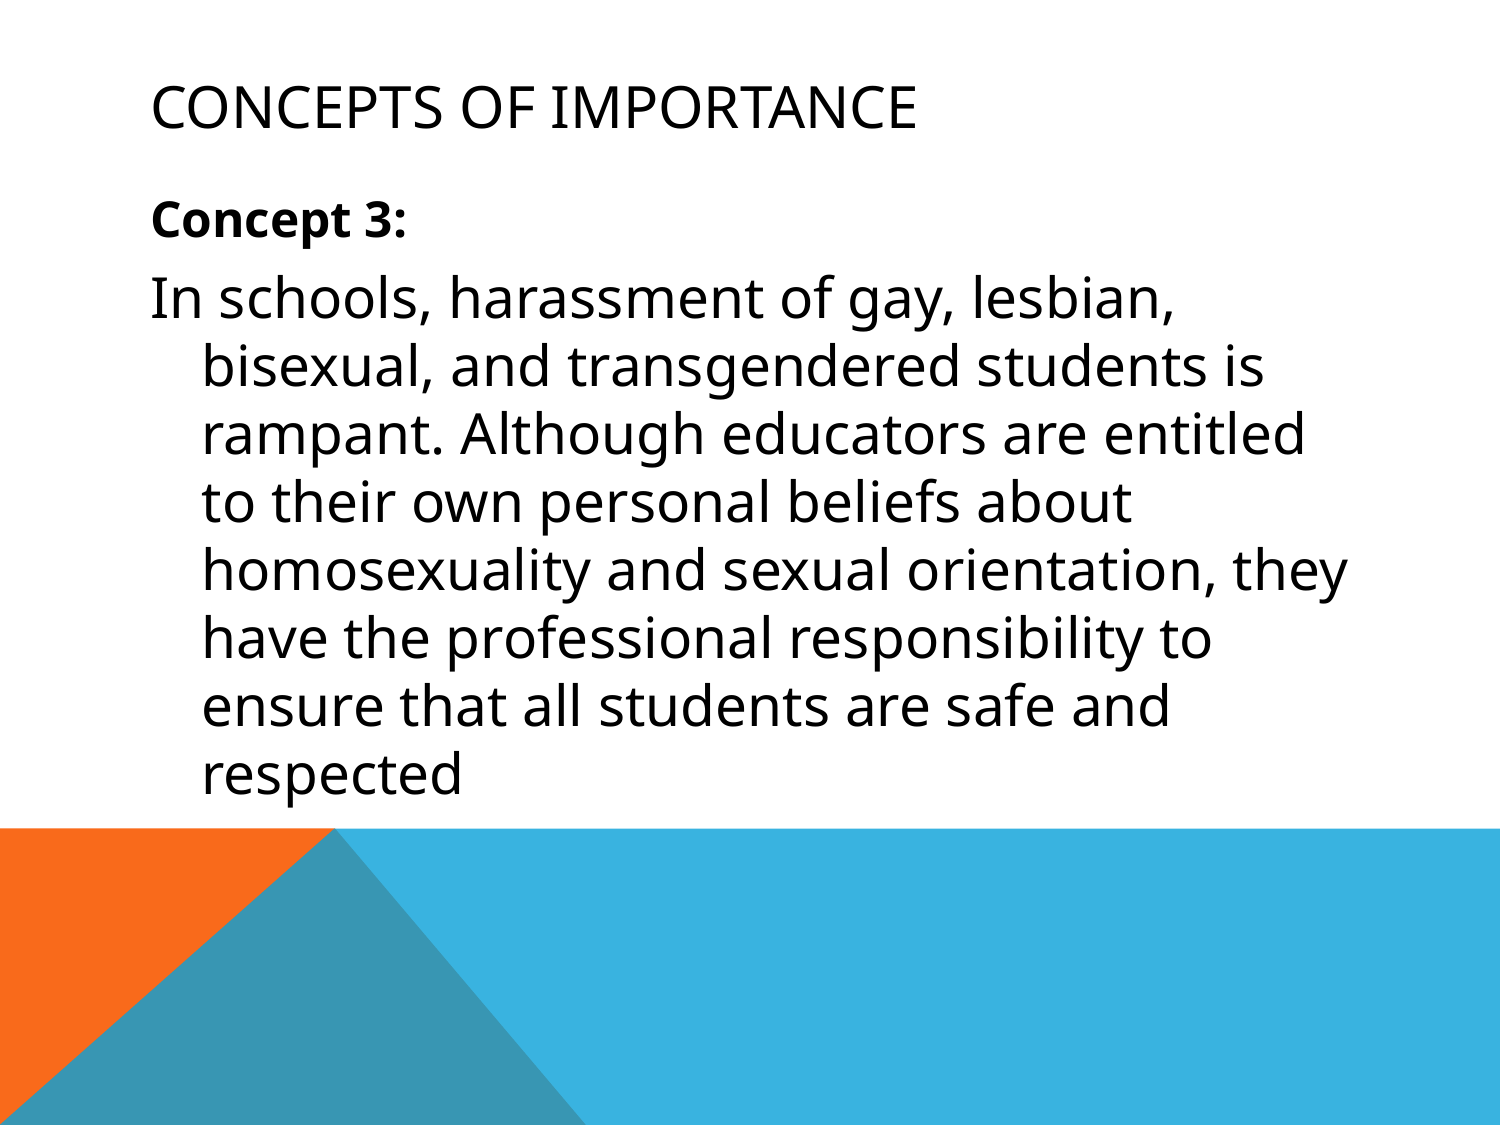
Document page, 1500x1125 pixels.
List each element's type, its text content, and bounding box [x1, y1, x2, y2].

title Concepts of importance [135, 60, 1369, 150]
list Concept 3: In schools, harassment of gay, lesbian, bisexual, and transgendered students is rampant. Although educators are entitled to their own personal beliefs about homosexuality and sexual orientation, they have the professional responsibility to ensure that all students are safe and respected [135, 180, 1369, 825]
